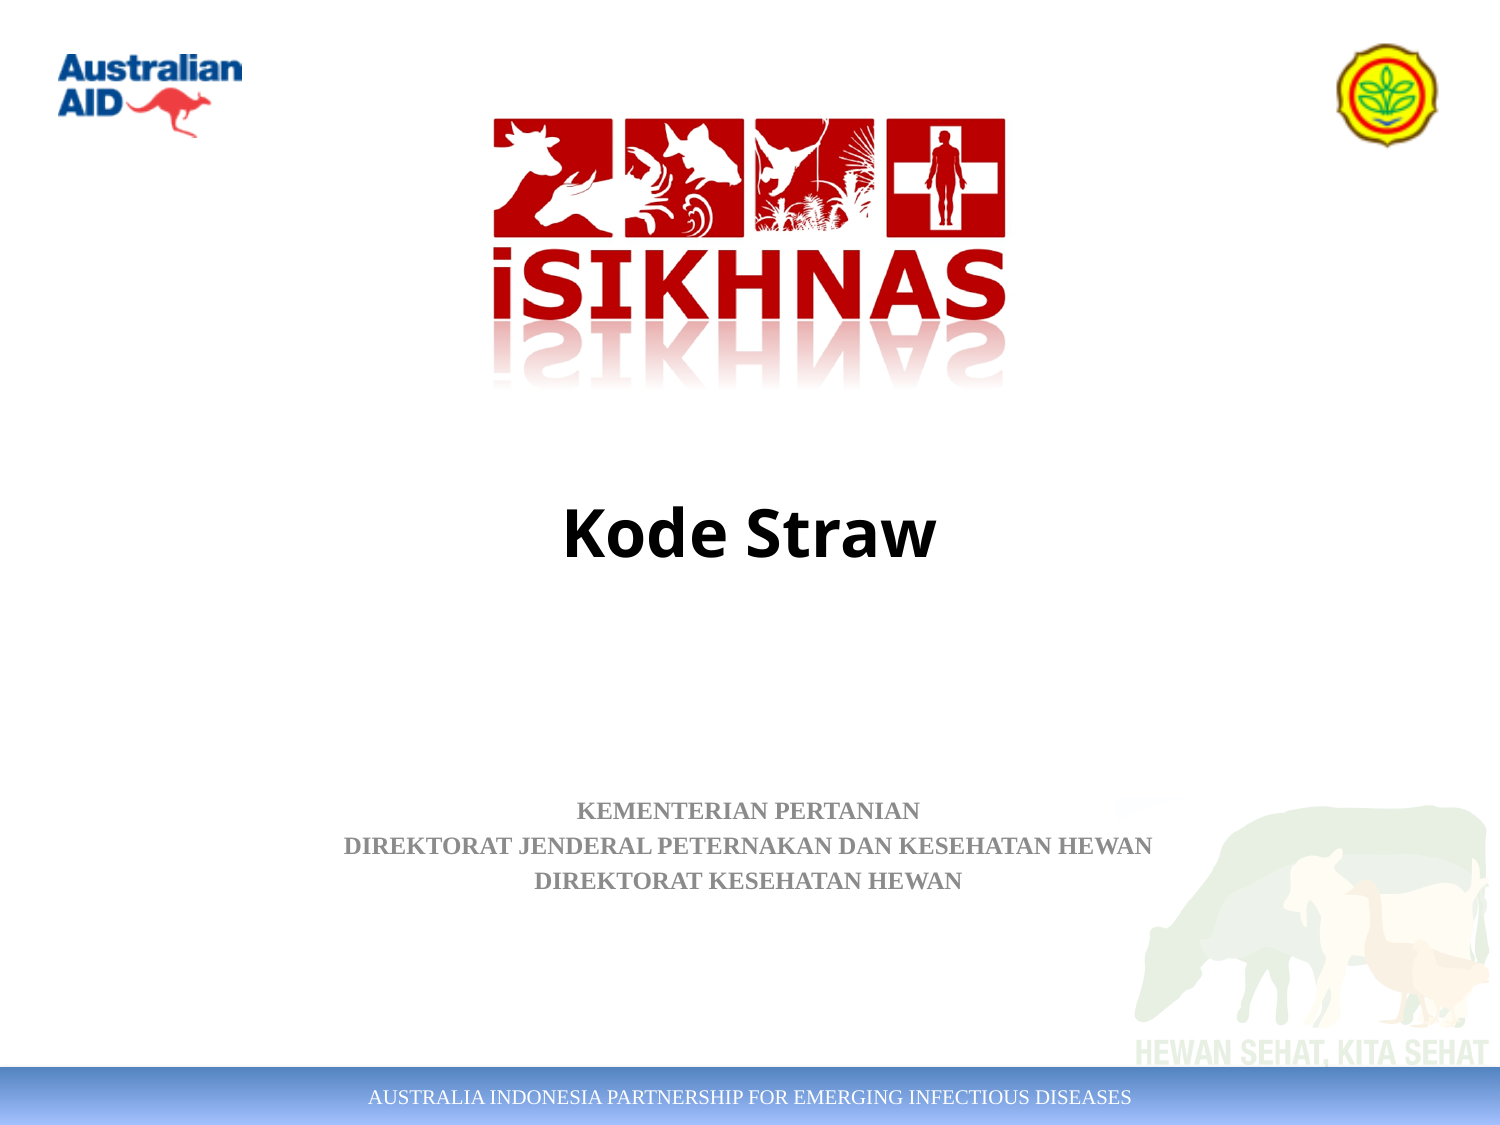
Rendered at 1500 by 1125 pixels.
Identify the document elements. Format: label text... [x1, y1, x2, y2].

title [112, 349, 1388, 591]
picture [464, 95, 1033, 416]
subtitle KEMENTERIAN PERTANIAN DIREKTORAT JENDERAL PETERNAKAN DAN KESEHATAN HEWAN DIREKTORAT KESEHATAN HEWAN [186, 786, 1312, 939]
picture [1333, 40, 1441, 152]
text_box Kode Straw [277, 483, 1223, 578]
picture [58, 54, 242, 138]
